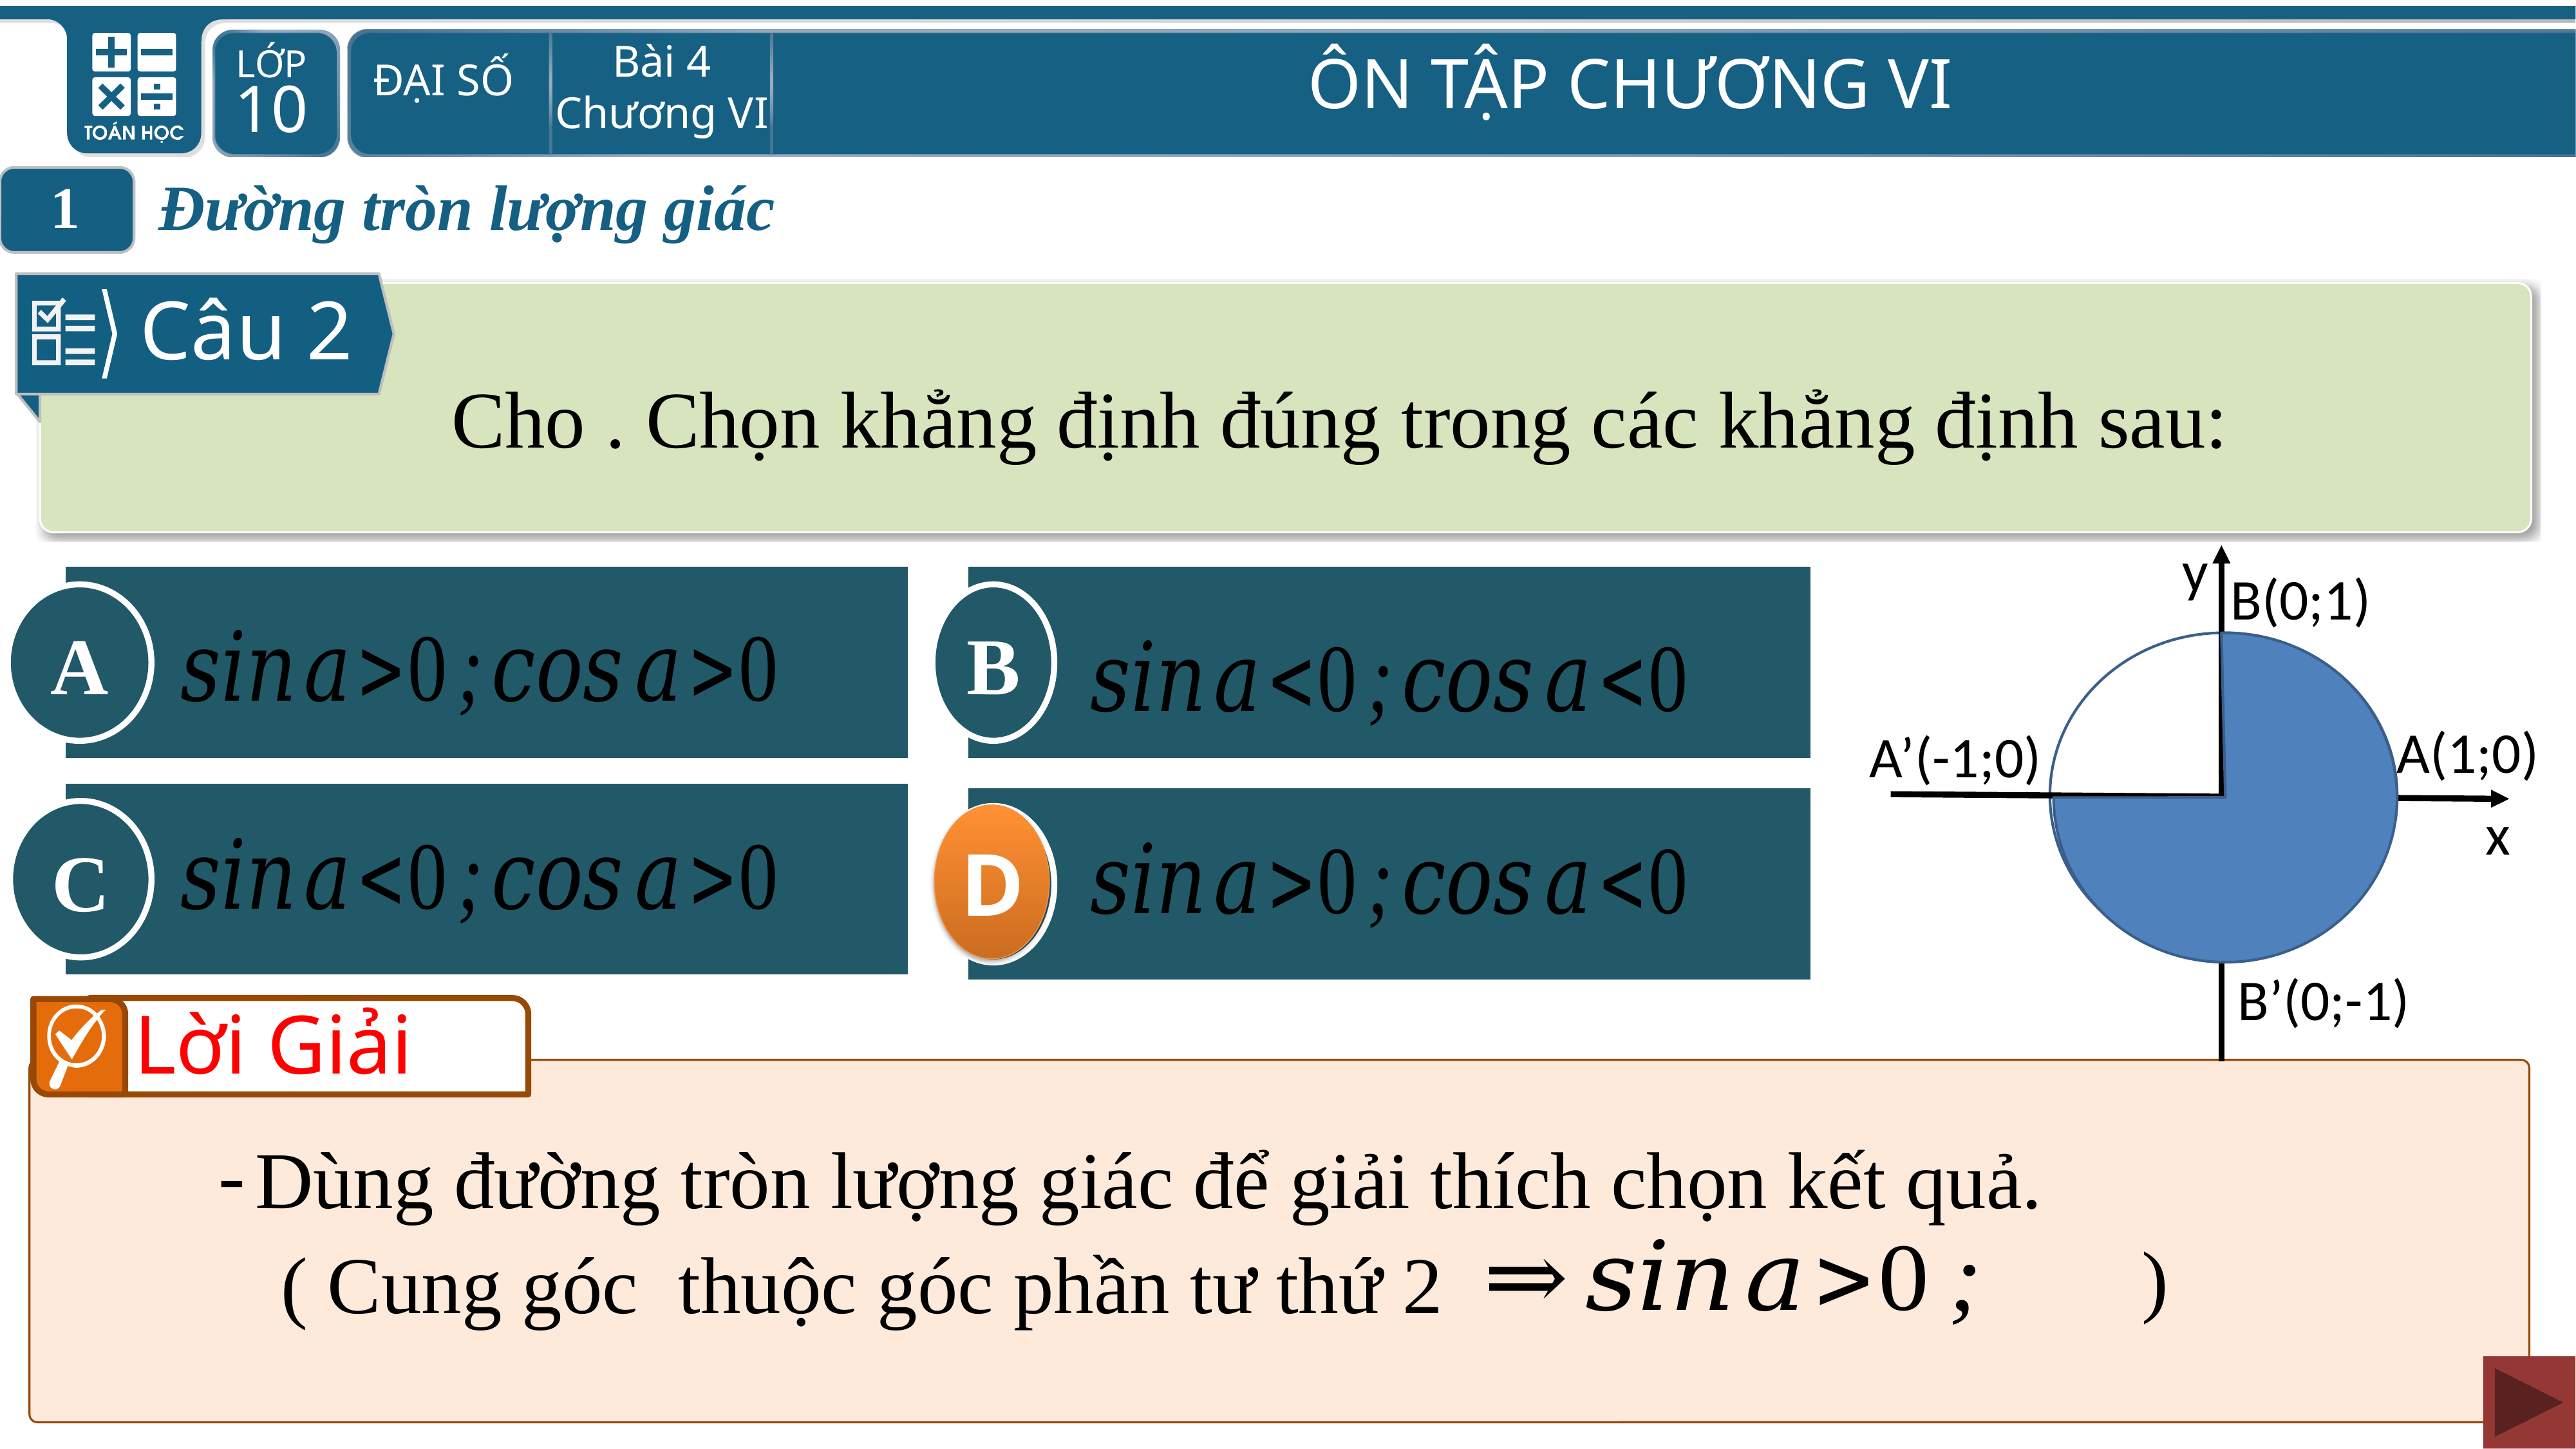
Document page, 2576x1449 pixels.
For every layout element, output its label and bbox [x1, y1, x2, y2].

text_box [0, 161, 1367, 253]
text_box [16, 273, 2532, 533]
text_box [1847, 525, 2576, 1061]
text_box [29, 988, 2530, 1423]
text_box [2482, 1355, 2576, 1449]
text_box [10, 782, 909, 976]
text_box [7, 565, 909, 759]
text_box [932, 787, 1812, 981]
text_box [932, 565, 1812, 759]
